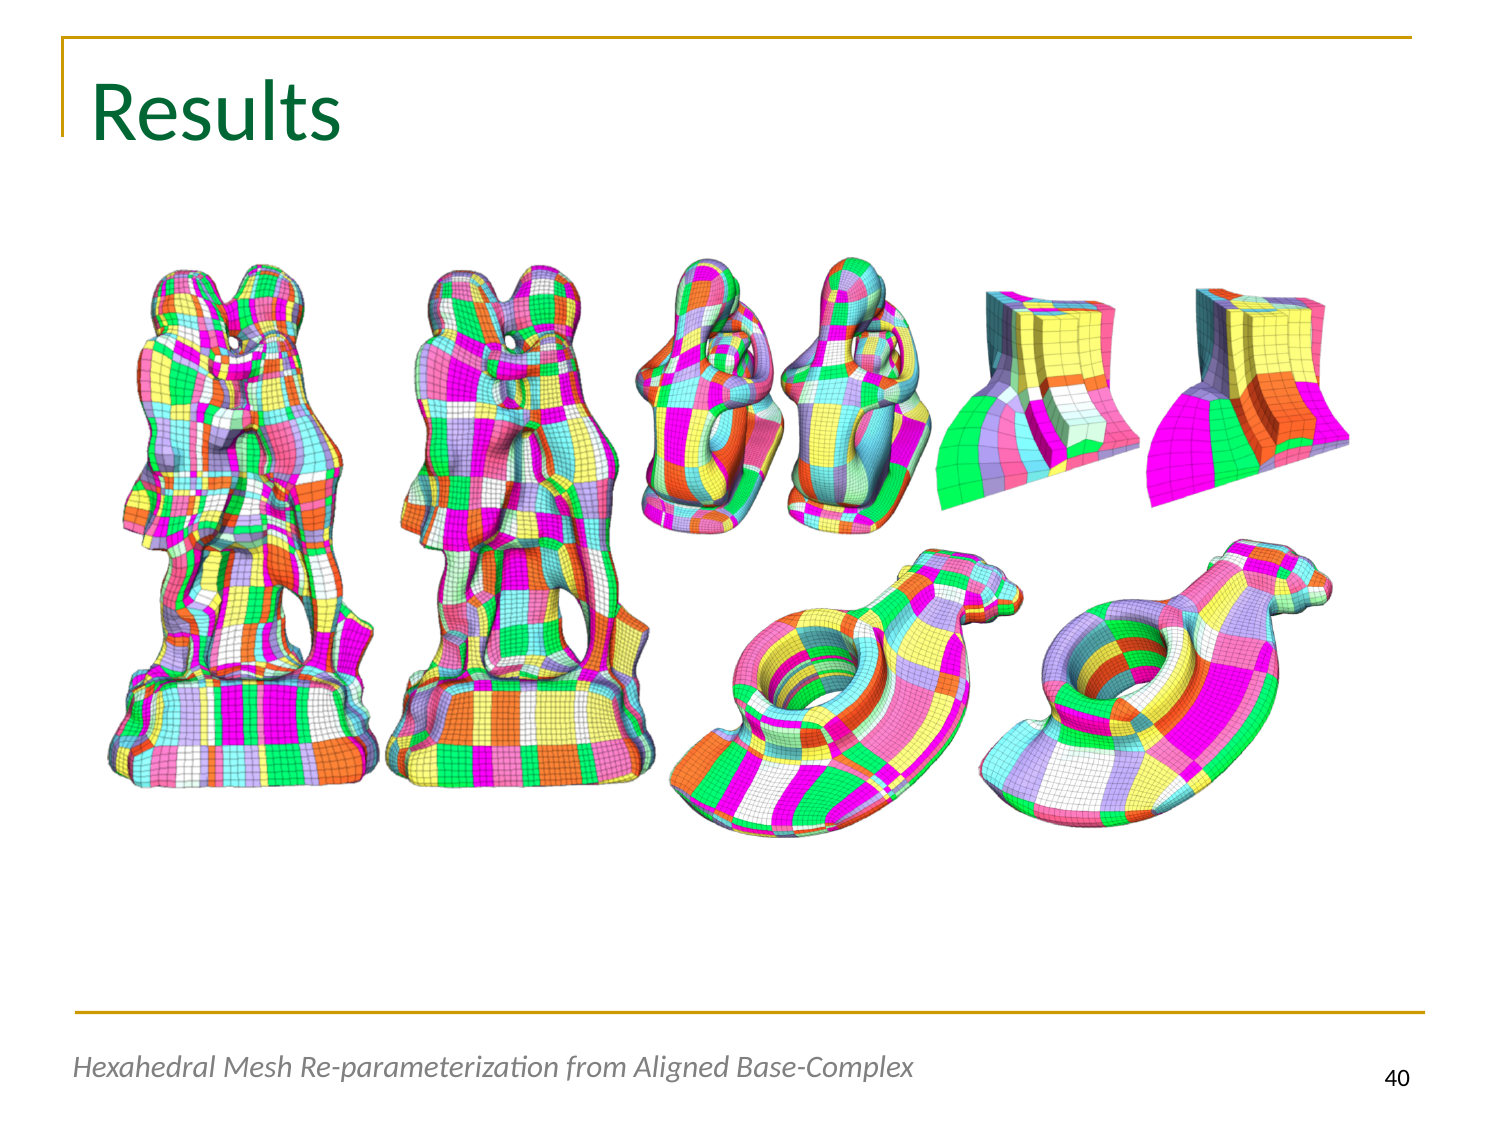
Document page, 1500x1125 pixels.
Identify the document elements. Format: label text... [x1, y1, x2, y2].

slide_number 40 [1074, 1024, 1425, 1100]
title Results [75, 45, 1425, 233]
picture [107, 257, 1350, 838]
